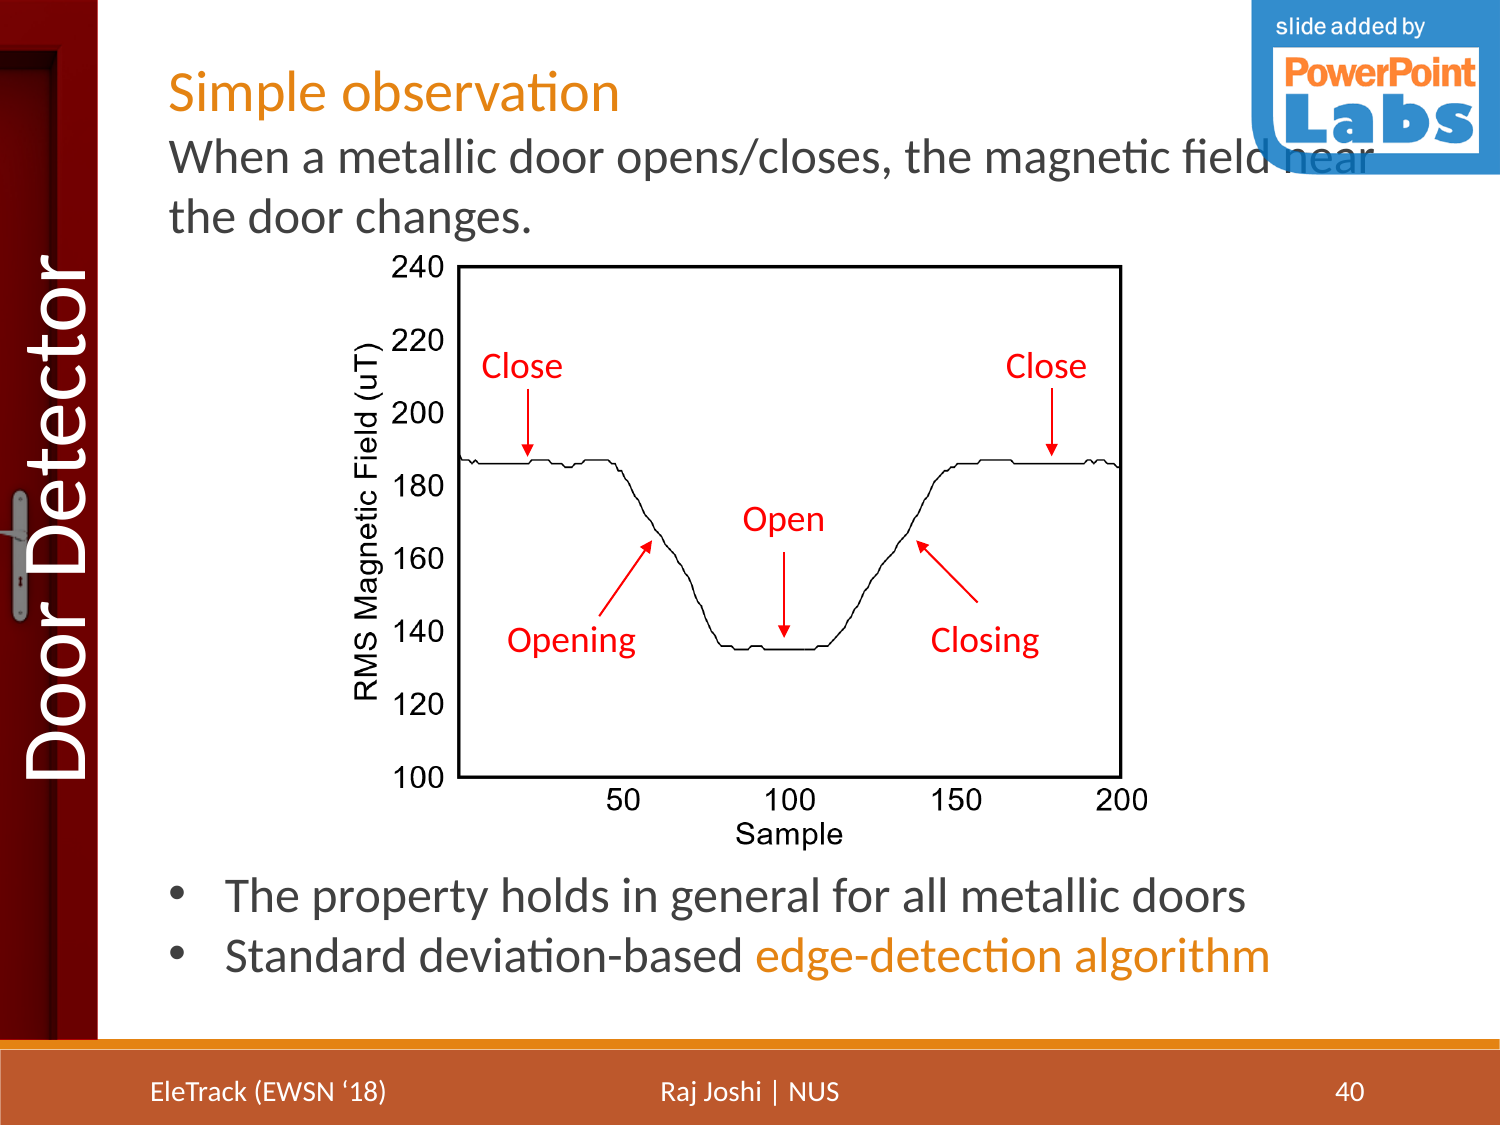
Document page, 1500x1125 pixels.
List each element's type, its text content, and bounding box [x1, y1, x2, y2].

picture [1249, 0, 1500, 176]
picture [0, 0, 98, 1040]
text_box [352, 254, 1148, 851]
text_box The property holds in general for all metallic doors Standard deviation-based edge-detection algorithm [134, 855, 1395, 990]
footer Raj Joshi | NUS [453, 1059, 1047, 1120]
slide_number EleTrack (EWSN ‘18) [135, 1059, 440, 1120]
text_box Simple observation When a metallic door opens/closes, the magnetic field near the door changes. [134, 46, 1395, 251]
slide_number 40 [1218, 1059, 1380, 1120]
